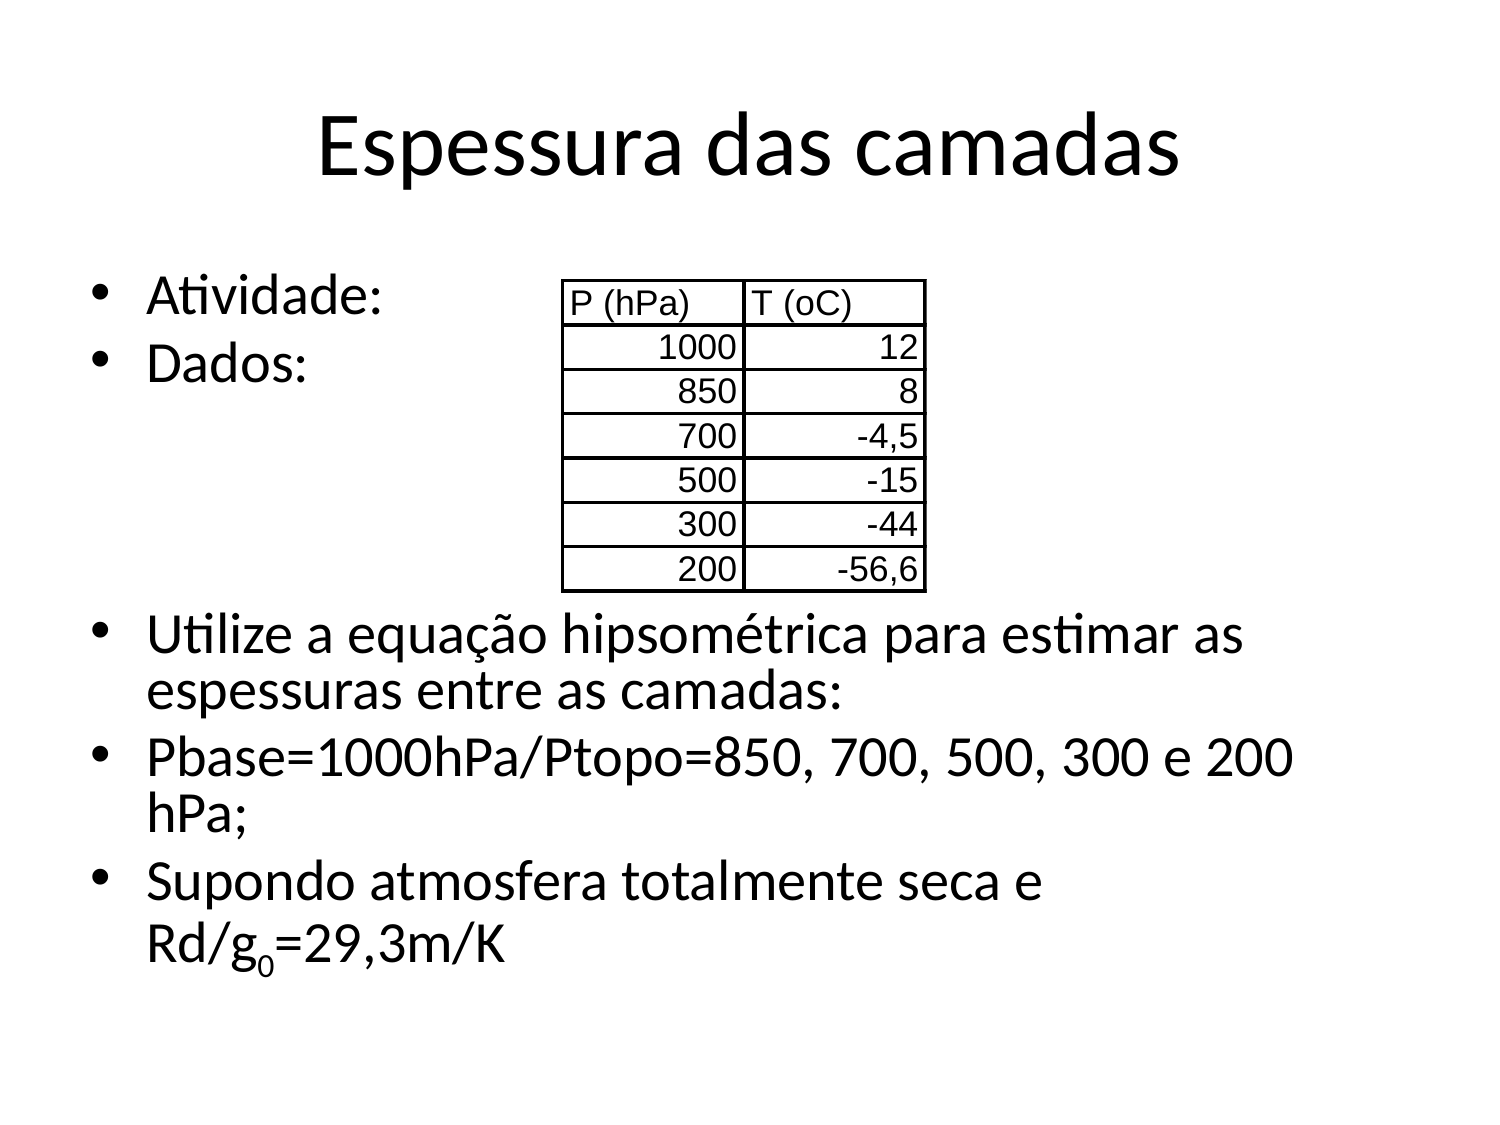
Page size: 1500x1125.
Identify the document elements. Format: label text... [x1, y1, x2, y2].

list Atividade: Dados: Utilize a equação hipsométrica para estimar as espessuras entre as camadas: Pbase=1000hPa/Ptopo=850, 700, 500, 300 e 200 hPa; Supondo atmosfera totalmente seca e Rd/g0=29,3m/K [75, 262, 1425, 1005]
picture [560, 278, 928, 594]
title Espessura das camadas [75, 45, 1425, 233]
